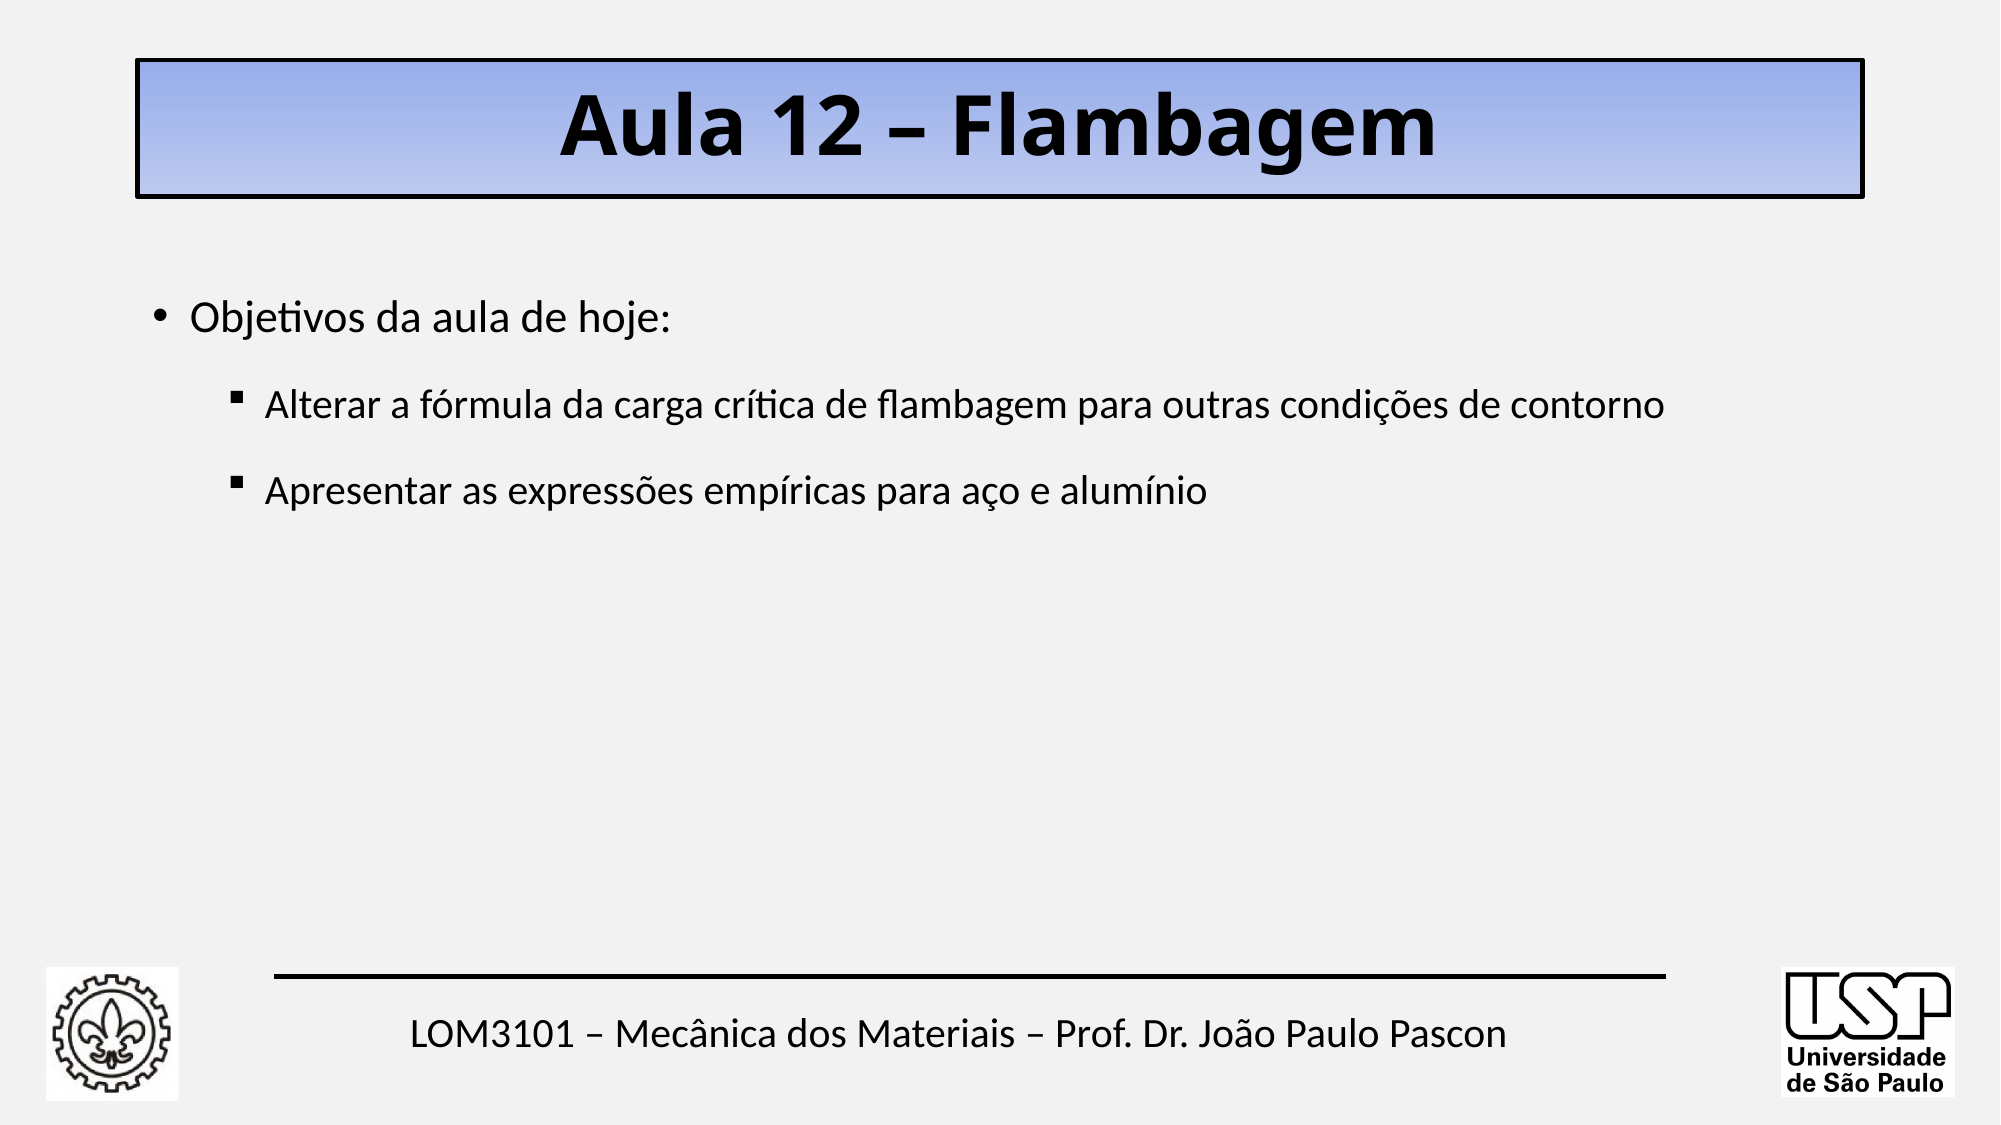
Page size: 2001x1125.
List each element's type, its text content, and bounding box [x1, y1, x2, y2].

text_box LOM3101 – Mecânica dos Materiais – Prof. Dr. João Paulo Pascon [202, 998, 1716, 1064]
picture [1781, 967, 1955, 1097]
title Aula 12 – Flambagem [137, 59, 1863, 197]
picture [45, 967, 179, 1101]
list Objetivos da aula de hoje: Alterar a fórmula da carga crítica de flambagem para outras condições de contorno Apresentar as expressões empíricas para aço e alumínio [137, 251, 1863, 944]
